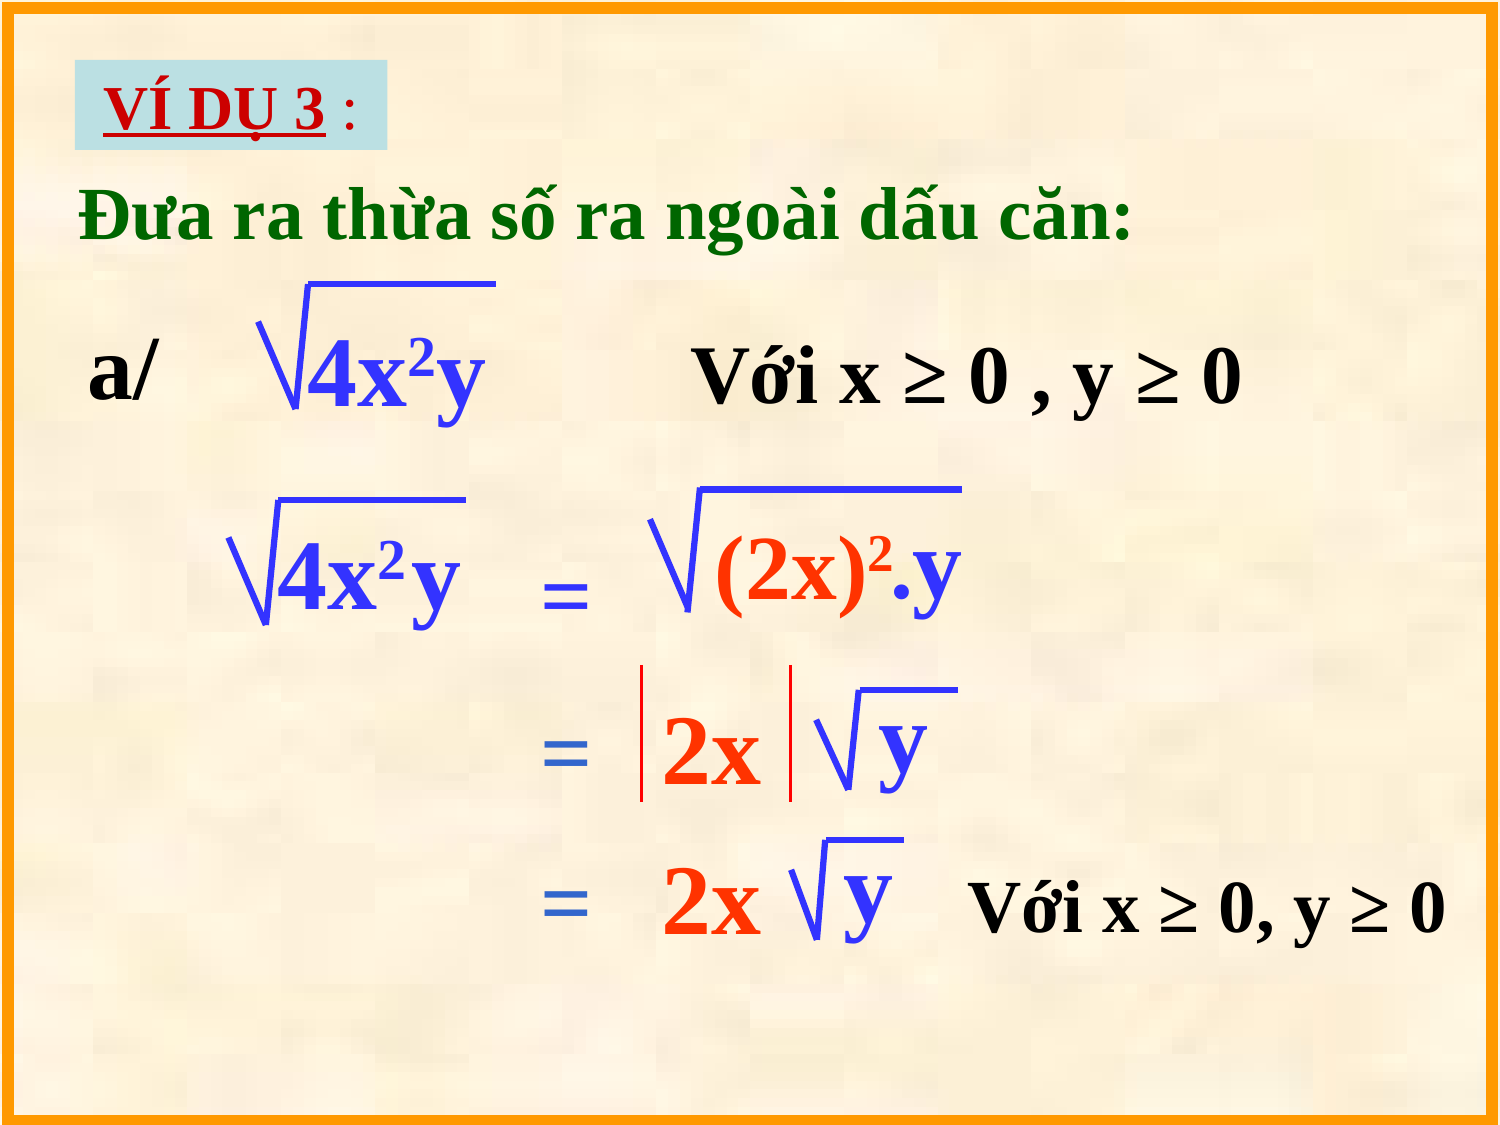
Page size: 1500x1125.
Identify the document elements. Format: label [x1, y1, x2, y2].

text_box [49, 283, 568, 435]
text_box [228, 499, 467, 626]
text_box [815, 664, 1254, 801]
text_box [649, 487, 963, 613]
text_box [7, 8, 1493, 1122]
picture [0, 0, 1500, 1125]
text_box [790, 814, 1142, 951]
